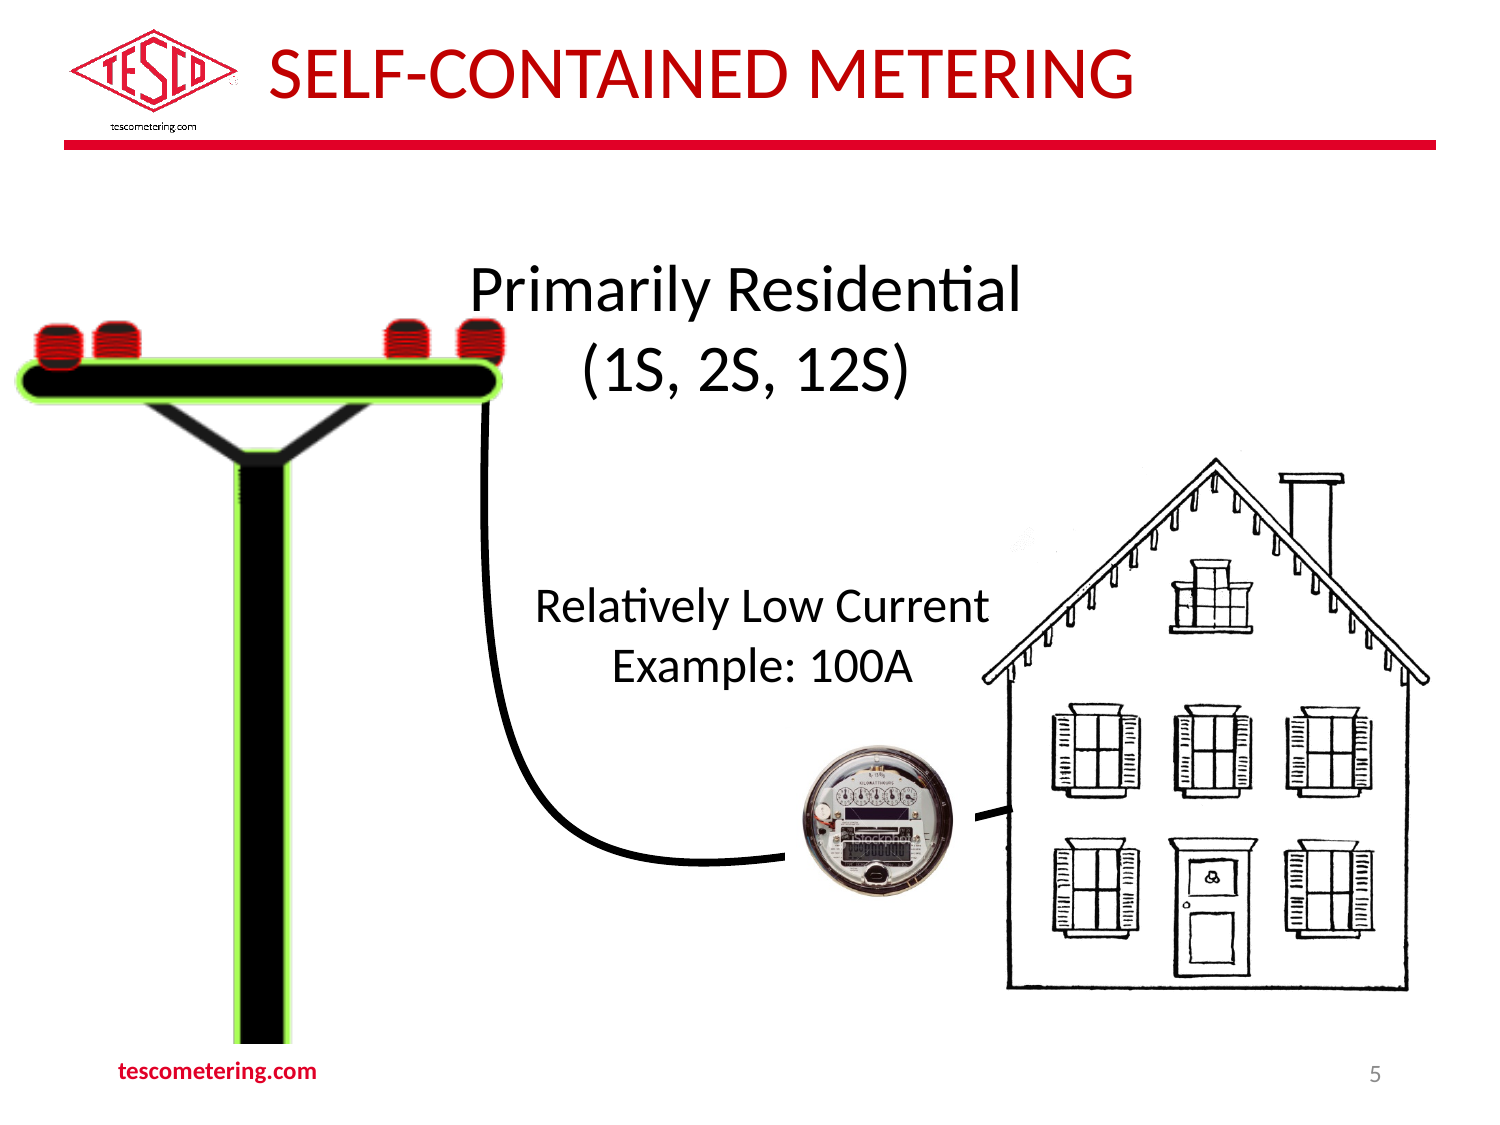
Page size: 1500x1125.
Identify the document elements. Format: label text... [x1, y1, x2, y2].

slide_number 5 [1059, 1042, 1397, 1103]
picture [0, 199, 763, 1044]
title Self-Contained Metering [253, 19, 1437, 131]
text_box Relatively Low Current Example: 100A [763, 565, 974, 701]
picture [785, 449, 1439, 1000]
text_box Primarily Residential (1S, 2S, 12S) [763, 237, 1497, 413]
text_box [763, 701, 921, 860]
picture [69, 29, 238, 133]
footer tescometering.com [103, 1044, 610, 1100]
